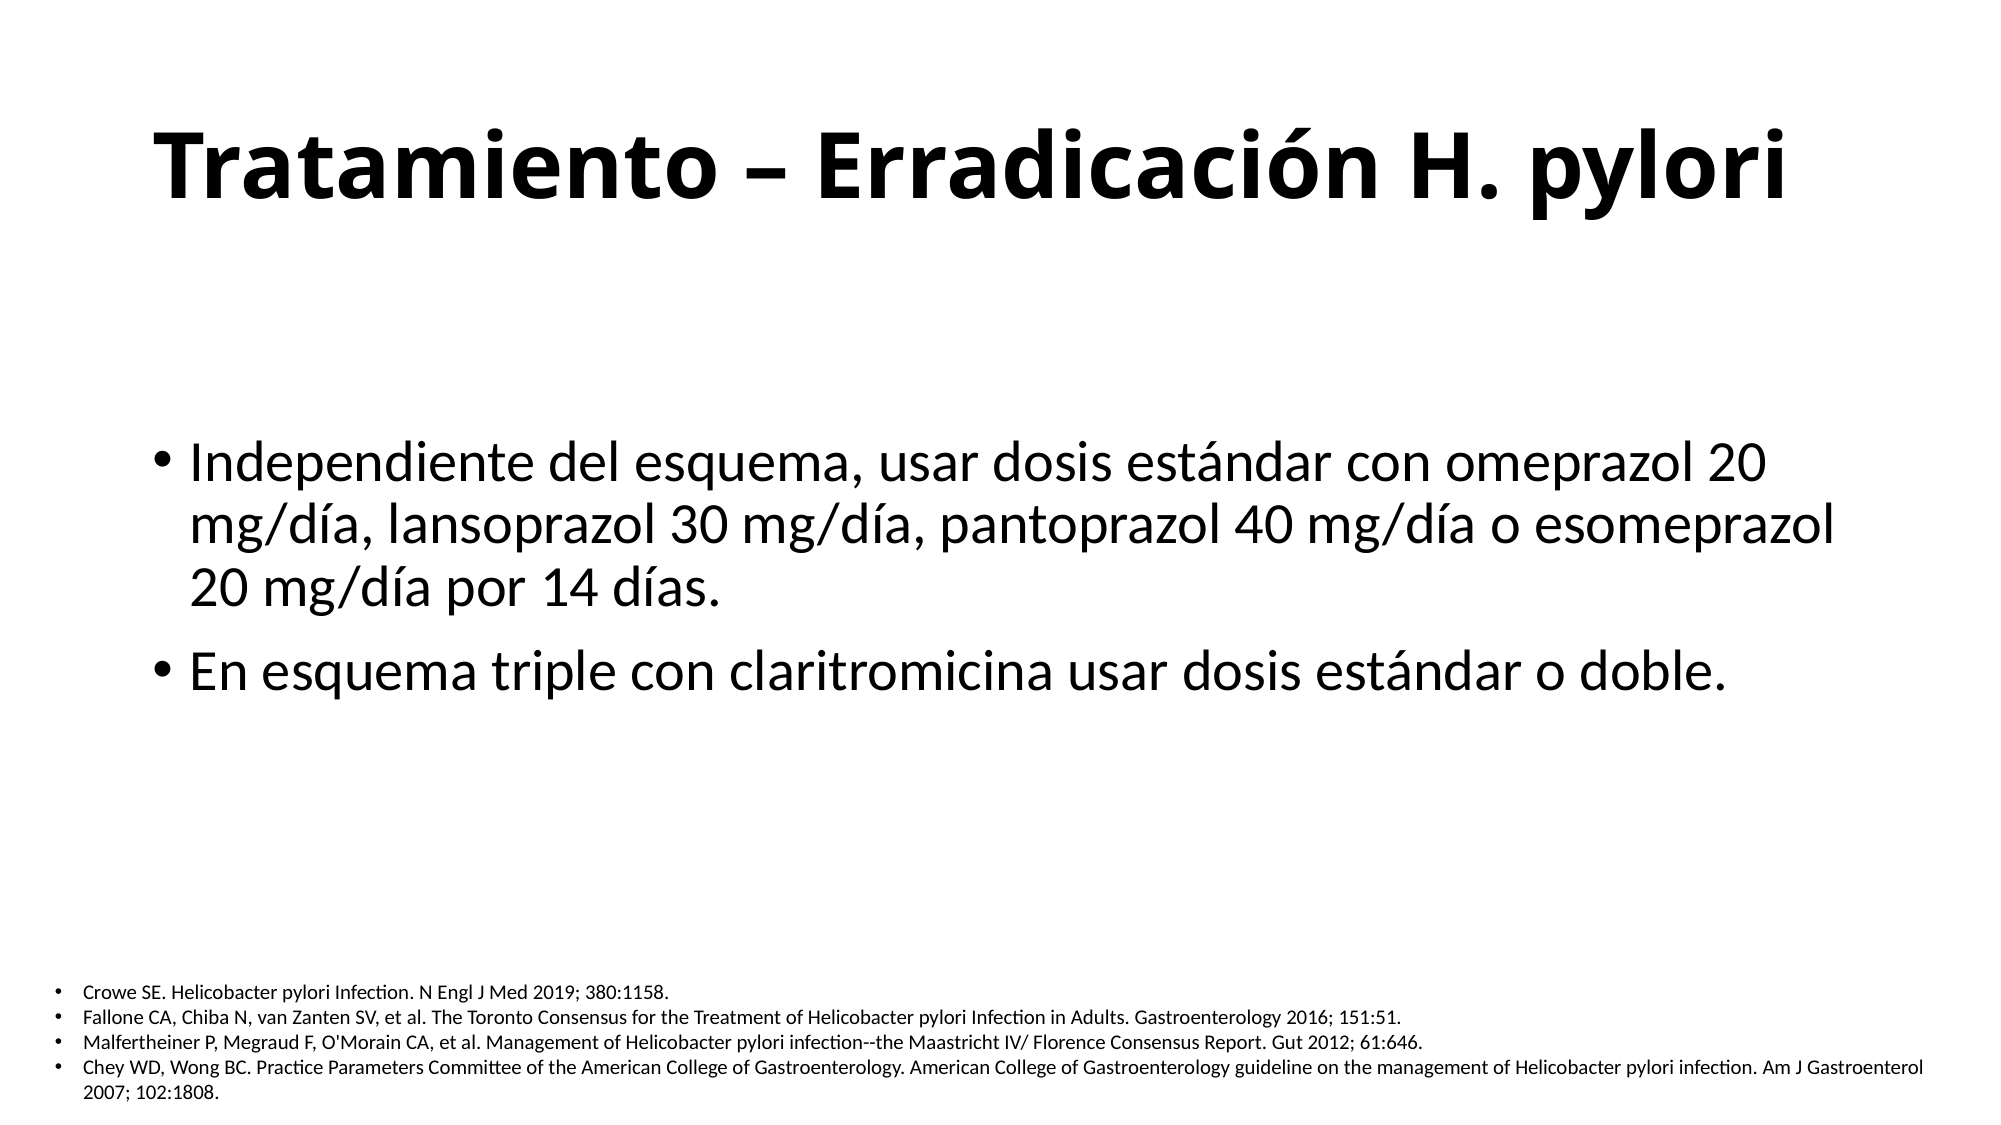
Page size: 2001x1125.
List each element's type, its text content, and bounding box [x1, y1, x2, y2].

text_box Crowe SE. Helicobacter pylori Infection. N Engl J Med 2019; 380:1158. Fallone CA, Chiba N, van Zanten SV, et al. The Toronto Consensus for the Treatment of Helicobacter pylori Infection in Adults. Gastroenterology 2016; 151:51. Malfertheiner P, Megraud F, O'Morain CA, et al. Management of Helicobacter pylori infection--the Maastricht IV/ Florence Consensus Report. Gut 2012; 61:646. Chey WD, Wong BC. Practice Parameters Committee of the American College of Gastroenterology. American College of Gastroenterology guideline on the management of Helicobacter pylori infection. Am J Gastroenterol 2007; 102:1808. [40, 971, 1960, 1112]
title Tratamiento – Erradicación H. pylori [137, 59, 1863, 278]
list Independiente del esquema, usar dosis estándar con omeprazol 20 mg/día, lansoprazol 30 mg/día, pantoprazol 40 mg/día o esomeprazol 20 mg/día por 14 días. En esquema triple con claritromicina usar dosis estándar o doble. [137, 423, 1917, 852]
